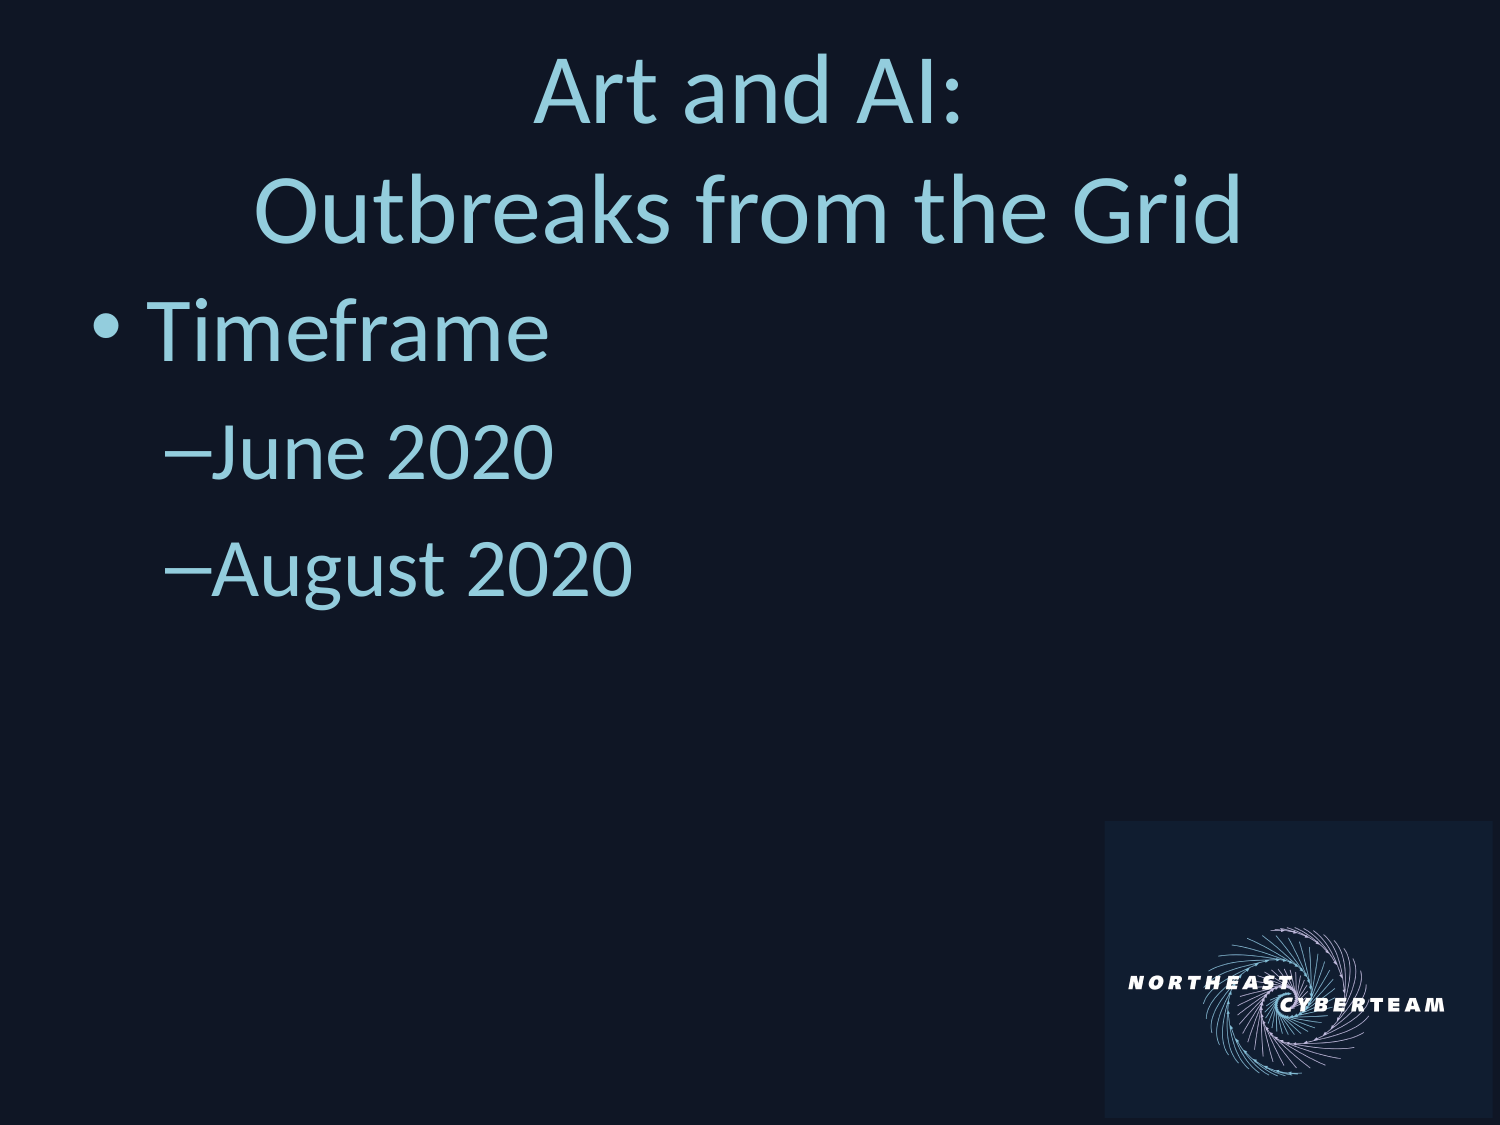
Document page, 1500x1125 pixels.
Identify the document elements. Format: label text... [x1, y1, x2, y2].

title Art and AI: Outbreaks from the Grid [75, 49, 1425, 237]
picture [1104, 821, 1493, 1118]
list Timeframe June 2020 August 2020 [75, 262, 1425, 913]
